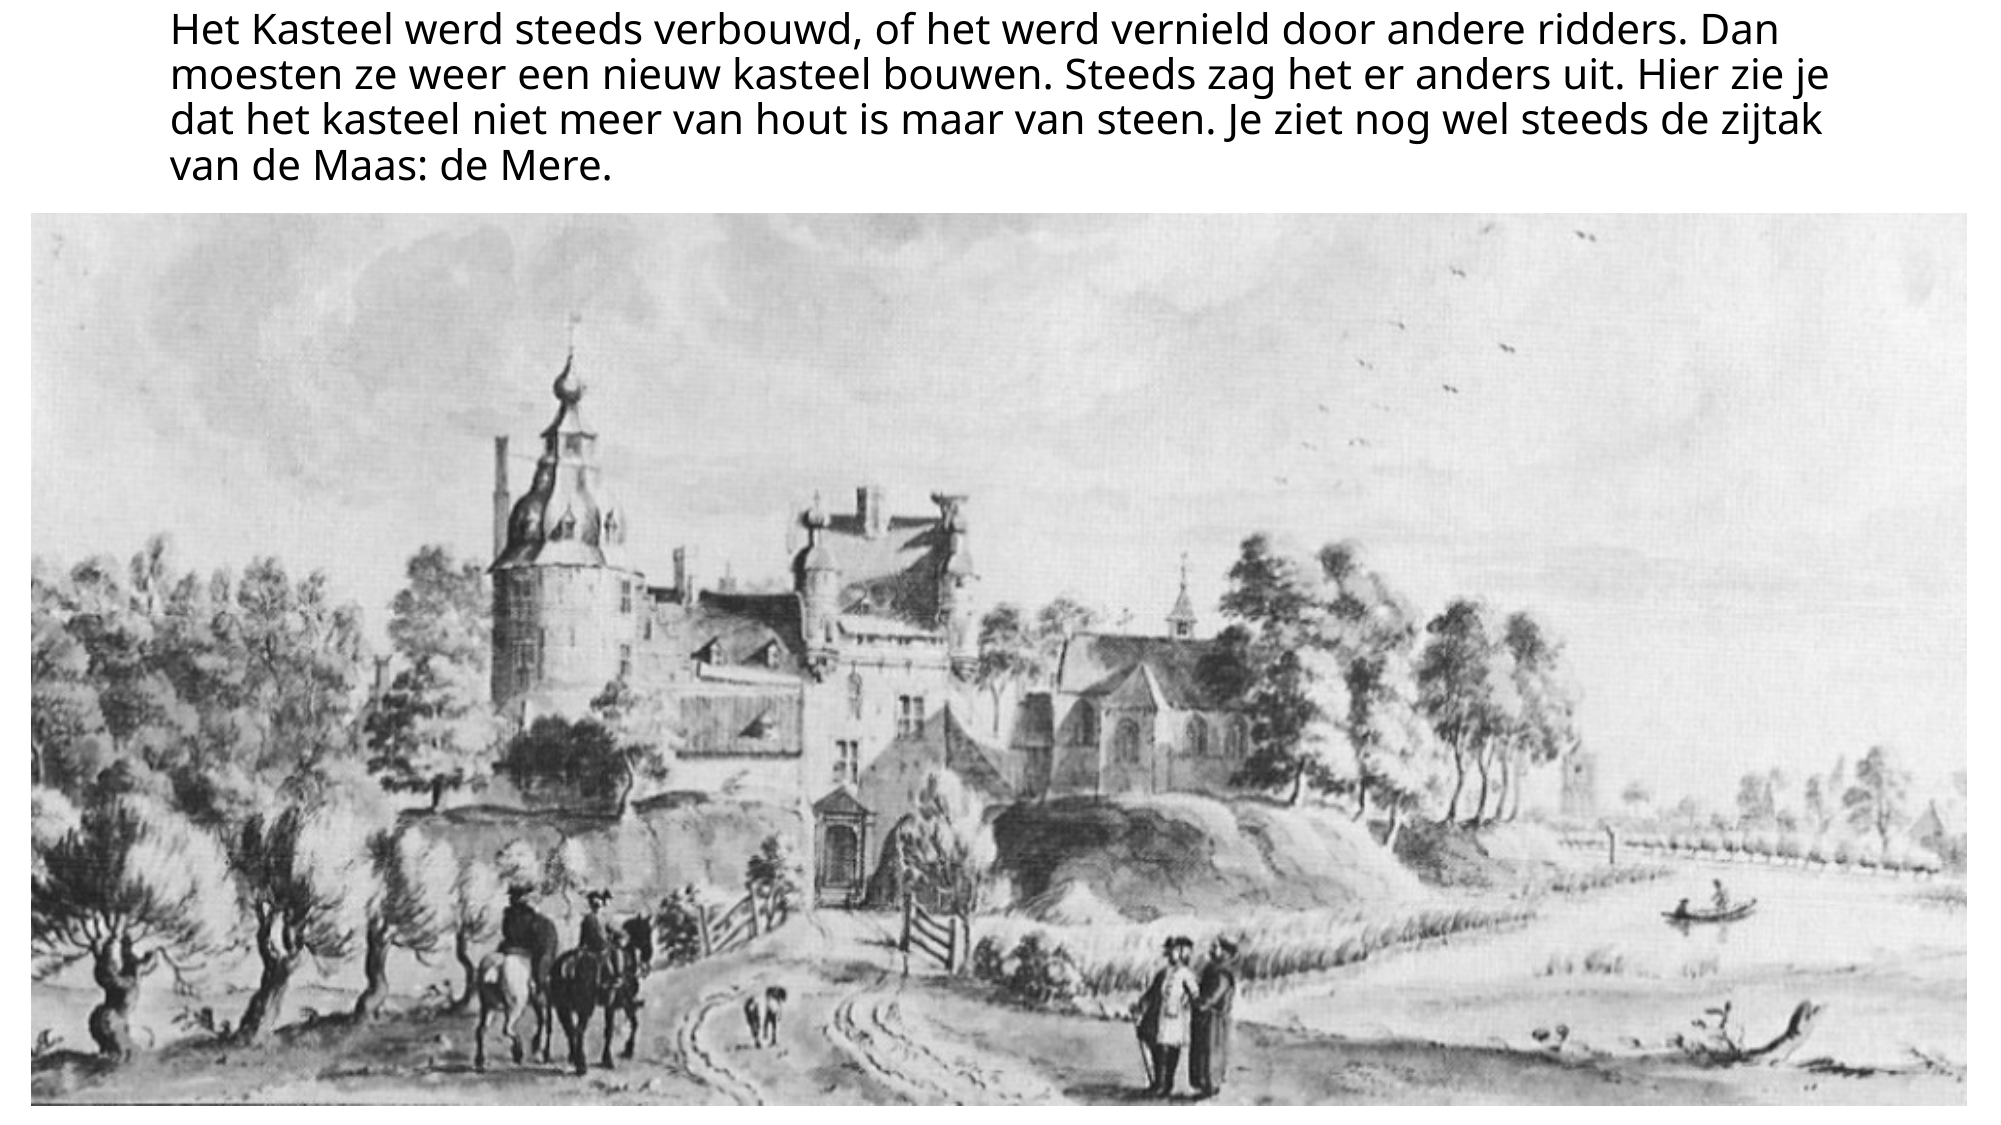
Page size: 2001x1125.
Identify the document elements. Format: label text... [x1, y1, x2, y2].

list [31, 213, 1967, 1106]
title Het Kasteel werd steeds verbouwd, of het werd vernield door andere ridders. Dan moesten ze weer een nieuw kasteel bouwen. Steeds zag het er anders uit. Hier zie je dat het kasteel niet meer van hout is maar van steen. Je ziet nog wel steeds de zijtak van de Maas: de Mere. [154, 0, 1880, 198]
